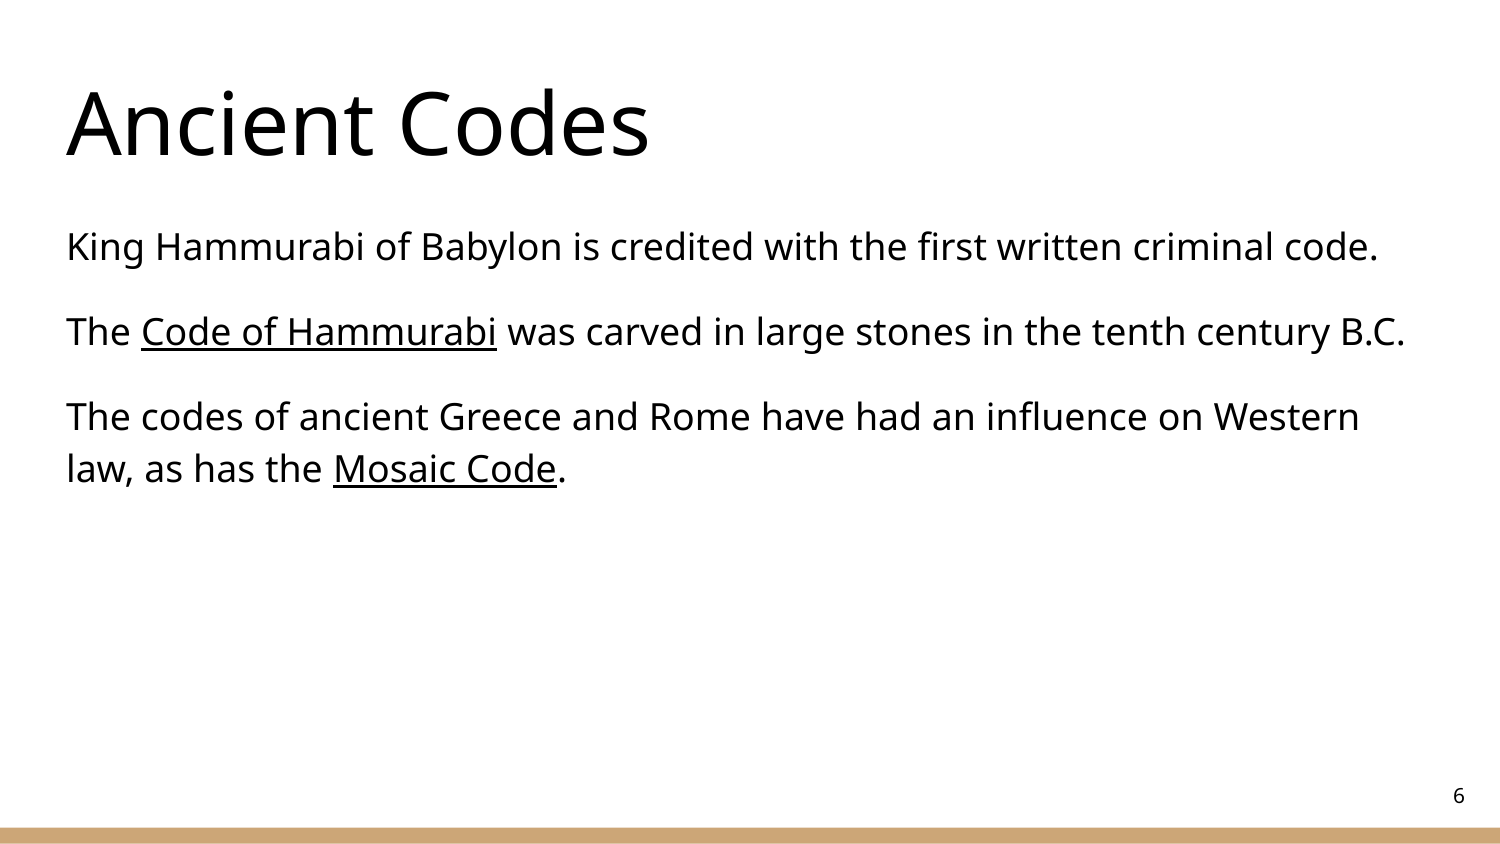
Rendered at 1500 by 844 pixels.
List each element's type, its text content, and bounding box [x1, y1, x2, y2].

list King Hammurabi of Babylon is credited with the first written criminal code. The Code of Hammurabi was carved in large stones in the tenth century B.C. The codes of ancient Greece and Rome have had an influence on Western law, as has the Mosaic Code. [51, 200, 1449, 752]
title Ancient Codes [51, 51, 1449, 189]
slide_number ‹#› [1389, 764, 1480, 830]
